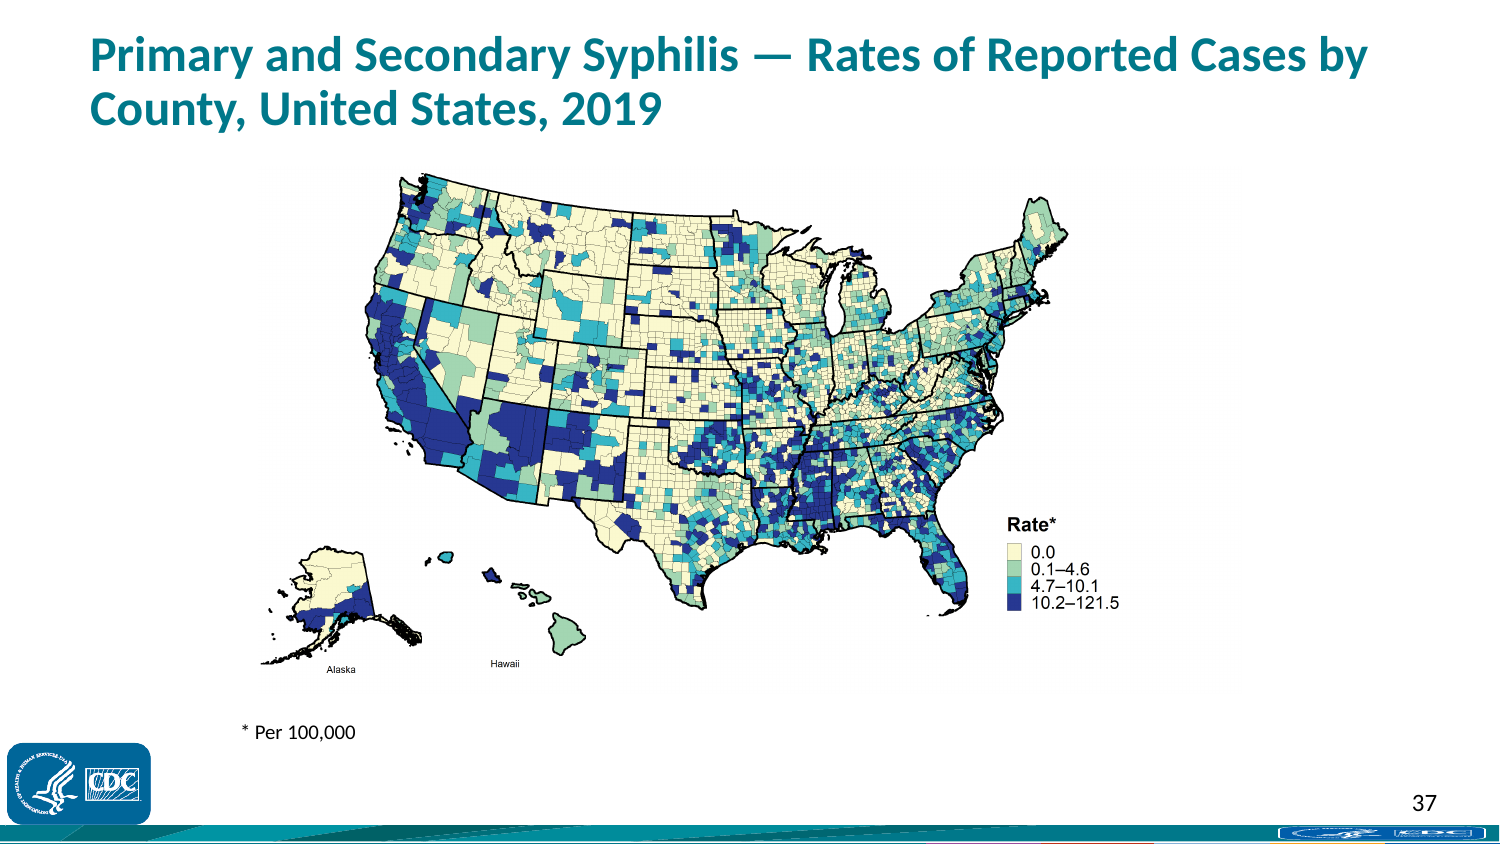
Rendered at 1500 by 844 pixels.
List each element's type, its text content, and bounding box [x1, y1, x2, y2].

list * Per 100,000 [225, 714, 1275, 820]
picture [258, 166, 1242, 694]
picture [5, 741, 152, 826]
title Primary and Secondary Syphilis — Rates of Reported Cases by County, United States, 2019 [75, 19, 1425, 144]
